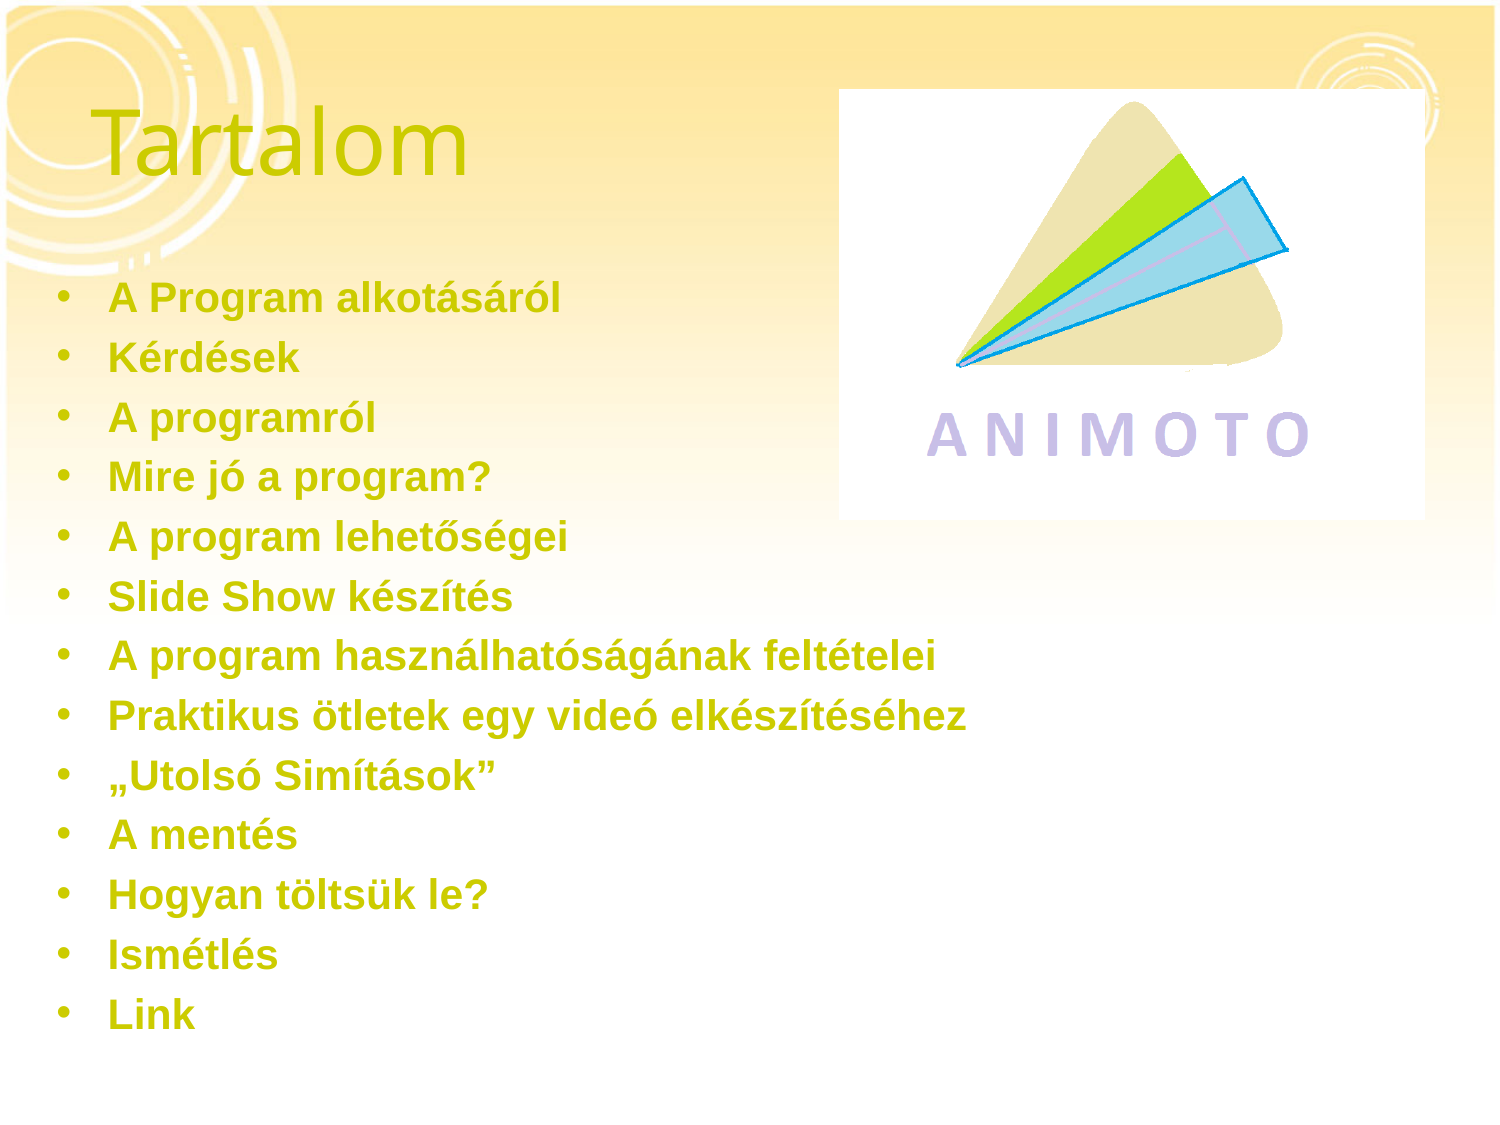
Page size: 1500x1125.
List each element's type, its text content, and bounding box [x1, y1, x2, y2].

list A Program alkotásáról Kérdések A programról Mire jó a program? A program lehetőségei Slide Show készítés A program használhatóságának feltételei Praktikus ötletek egy videó elkészítéséhez „Utolsó Simítások” A mentés Hogyan töltsük le? Ismétlés Link [41, 262, 1425, 1055]
title Tartalom [75, 45, 1425, 233]
picture [0, 0, 1500, 1125]
